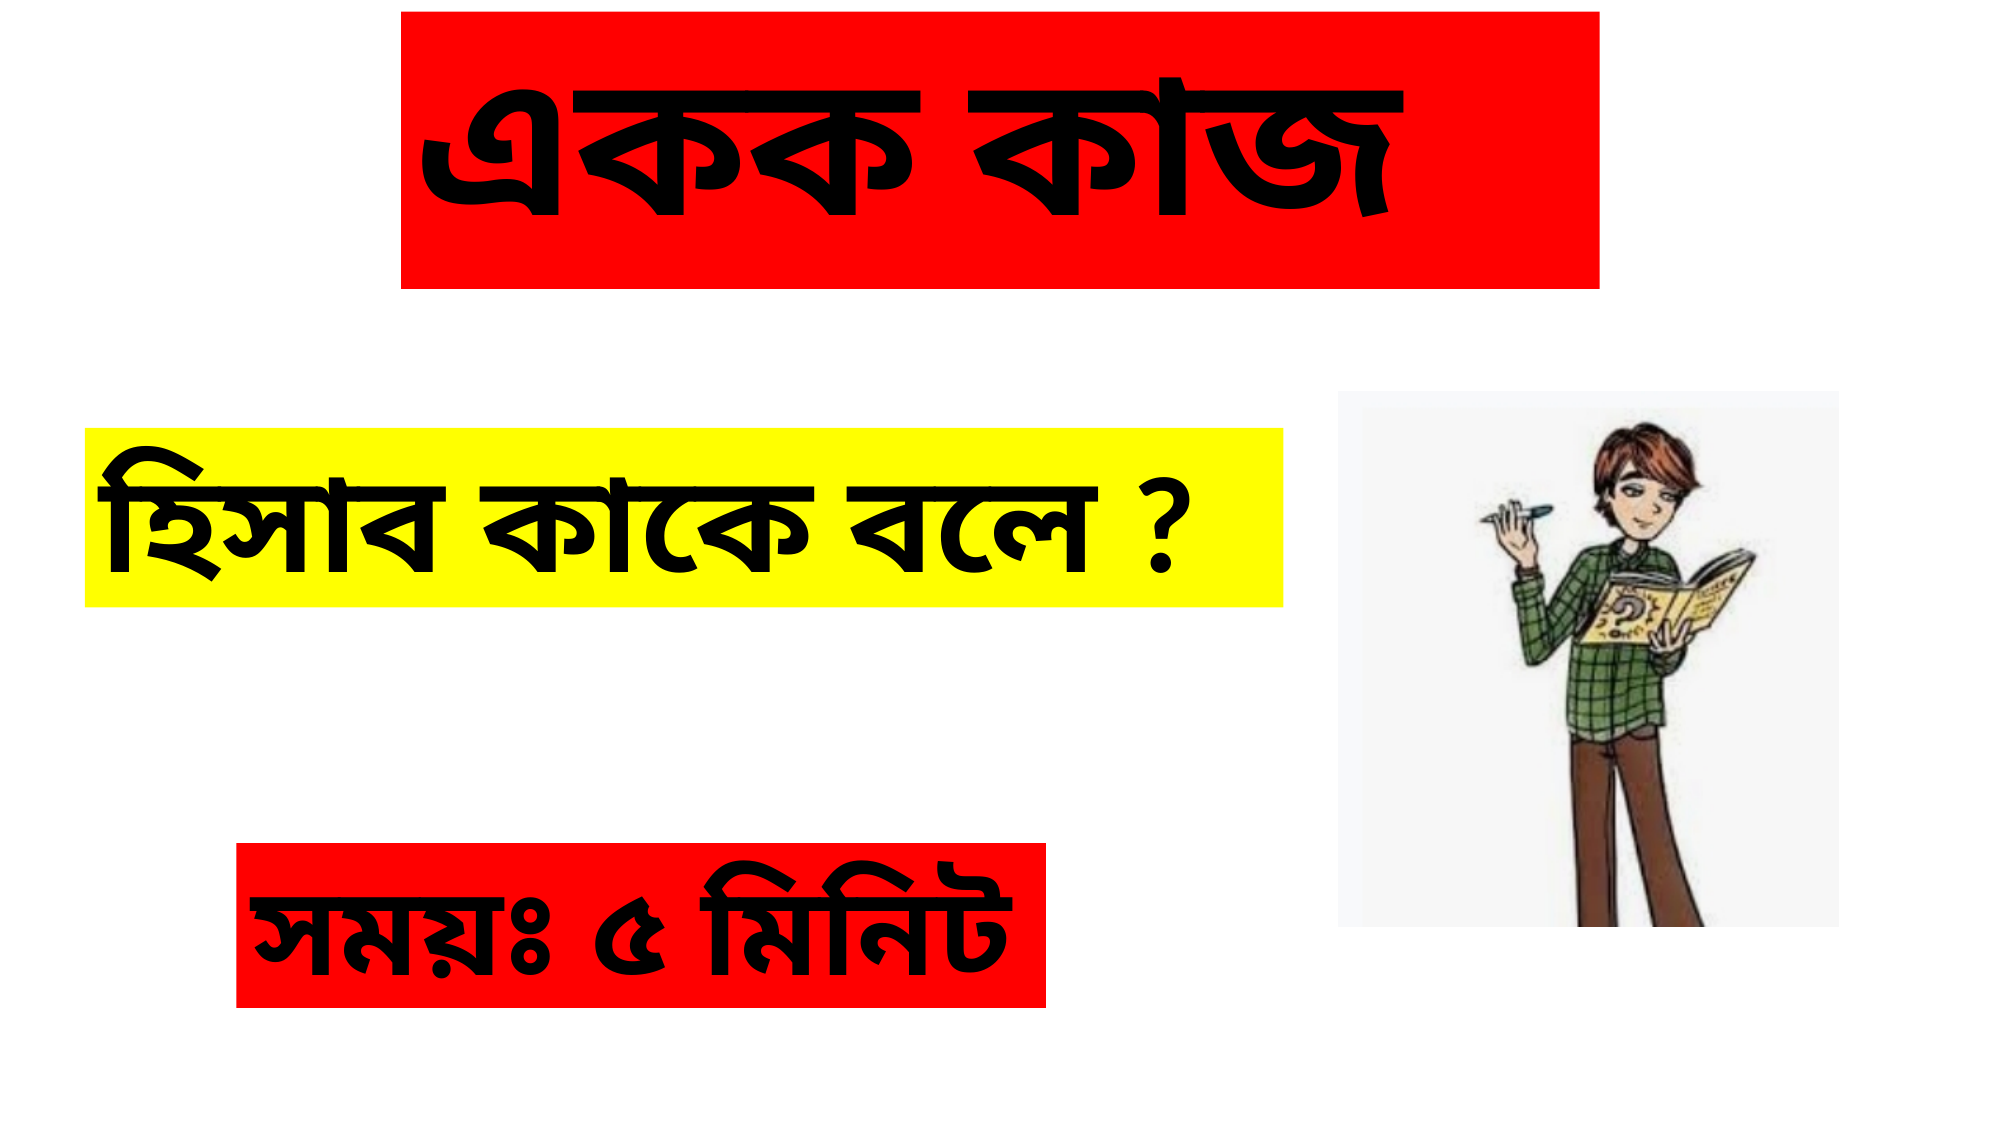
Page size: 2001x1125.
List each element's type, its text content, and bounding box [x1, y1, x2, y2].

text_box সময়ঃ ৫ মিনিট [236, 843, 1046, 1008]
text_box হিসাব কাকে বলে ? [84, 427, 1284, 608]
picture [1338, 391, 1839, 927]
title একক কাজ [401, 11, 1600, 289]
